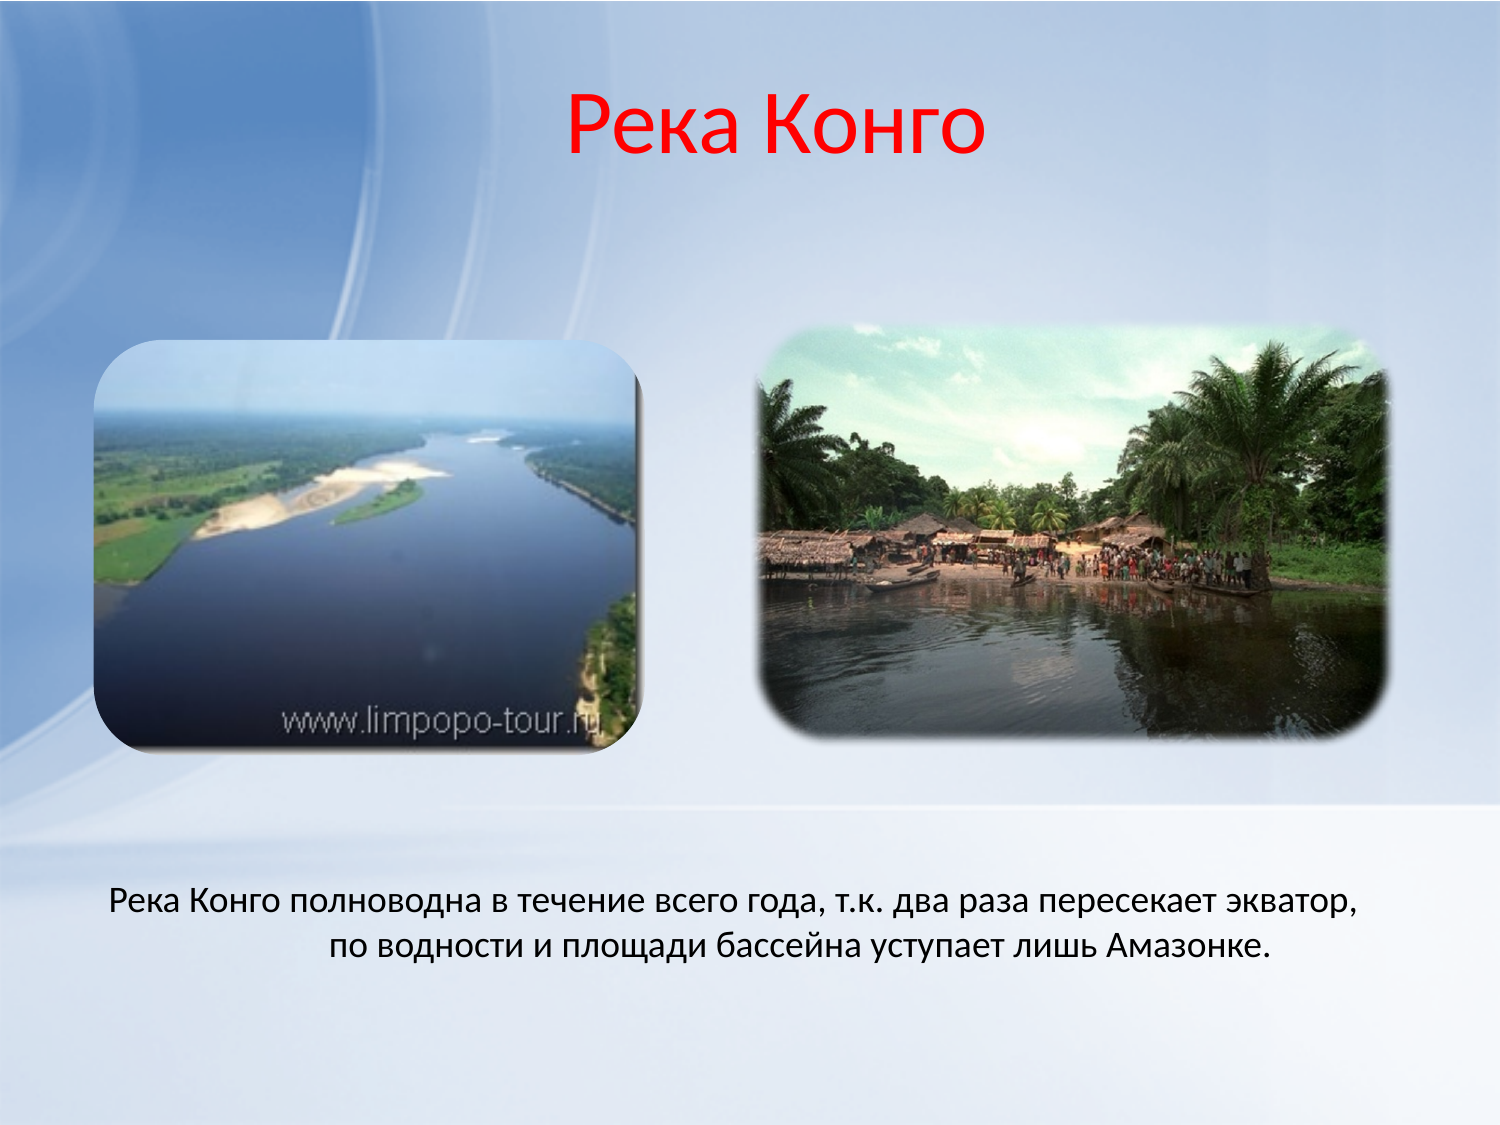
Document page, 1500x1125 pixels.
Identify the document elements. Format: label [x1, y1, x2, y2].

picture [0, 1, 1500, 1125]
list [749, 316, 1397, 748]
